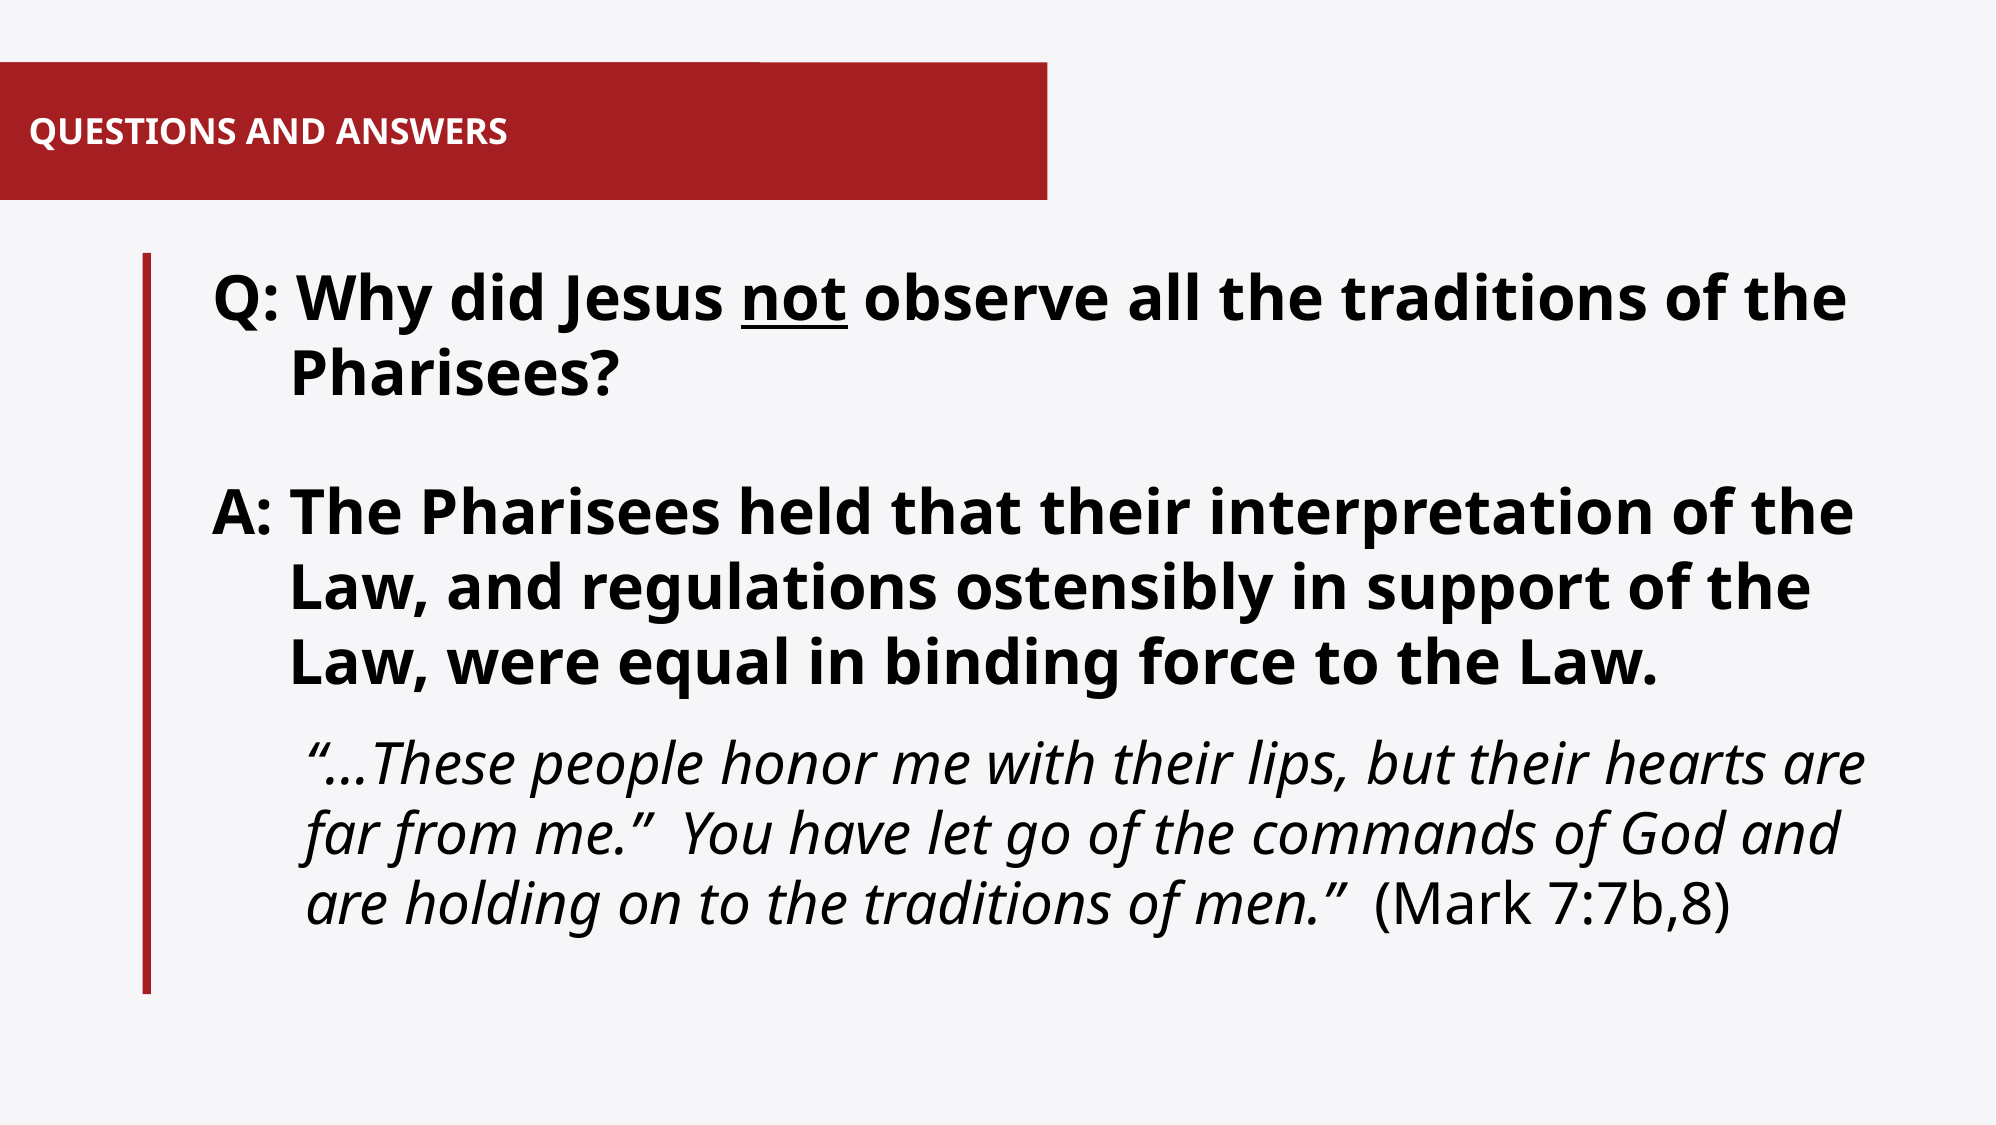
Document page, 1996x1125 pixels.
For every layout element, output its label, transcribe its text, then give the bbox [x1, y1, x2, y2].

subtitle Q: Why did Jesus not observe all the traditions of the Pharisees? A: The Pharisees held that their interpretation of the Law, and regulations ostensibly in support of the Law, were equal in binding force to the Law. “…These people honor me with their lips, but their hearts are far from me.” You have let go of the commands of God and are holding on to the traditions of men.” (Mark 7:7b,8) [197, 249, 1885, 1025]
title QUESTIONS AND ANSWERS [0, 62, 1048, 200]
